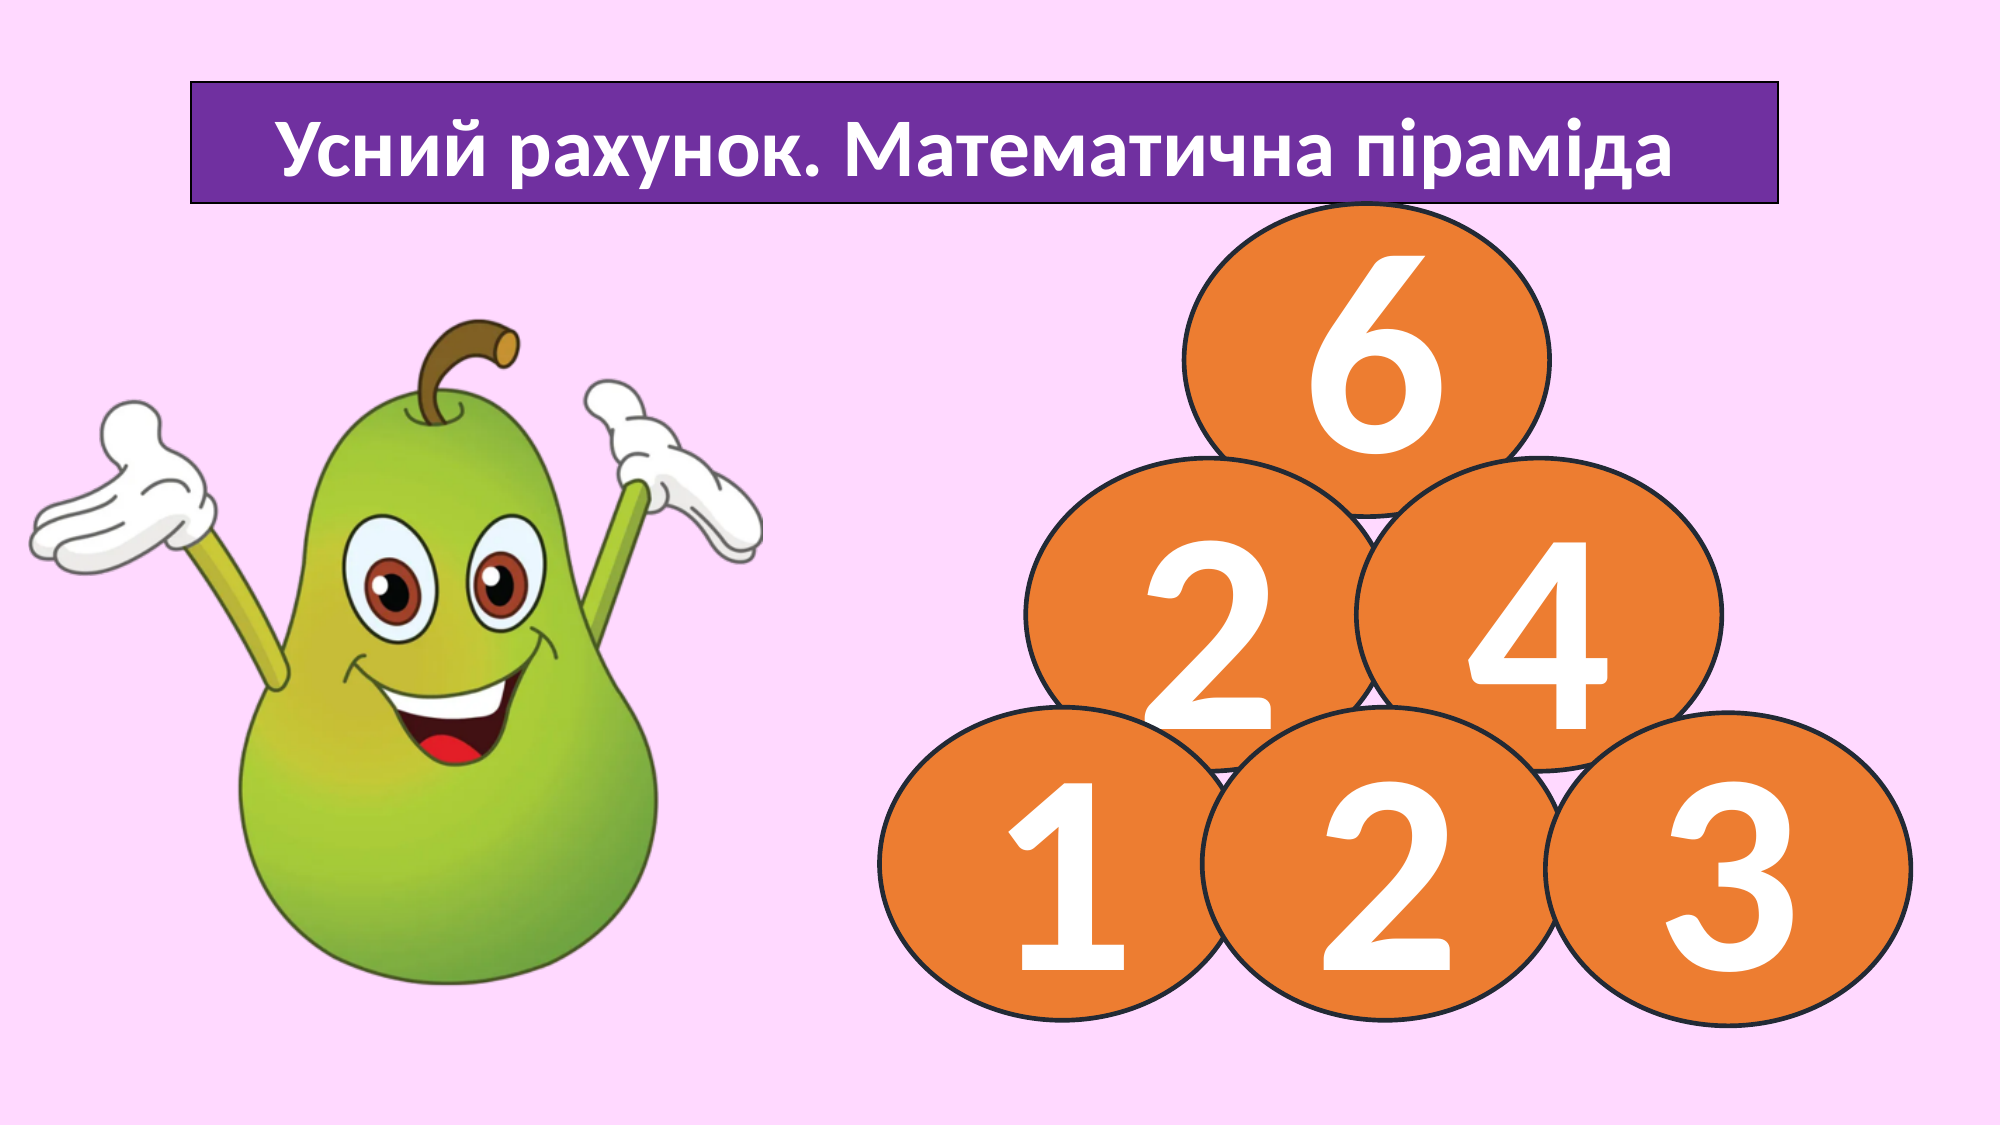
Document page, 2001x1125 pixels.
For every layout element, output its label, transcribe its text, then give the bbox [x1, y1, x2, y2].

text_box 4 [1355, 457, 1723, 773]
text_box [1201, 726, 1294, 1001]
text_box 1 [968, 675, 1156, 1035]
text_box 2 [1294, 675, 1481, 1035]
picture [28, 317, 763, 988]
text_box [878, 728, 968, 999]
text_box [1544, 733, 1635, 1006]
text_box [1481, 729, 1558, 999]
text_box 2 [1024, 457, 1374, 773]
text_box [1469, 229, 1551, 468]
text_box 3 [1635, 675, 1822, 1035]
text_box [1183, 220, 1281, 469]
text_box [1156, 728, 1224, 1000]
text_box Усний рахунок. Математична піраміда [190, 81, 1779, 204]
text_box [1822, 733, 1912, 1005]
text_box 6 [1281, 157, 1469, 518]
